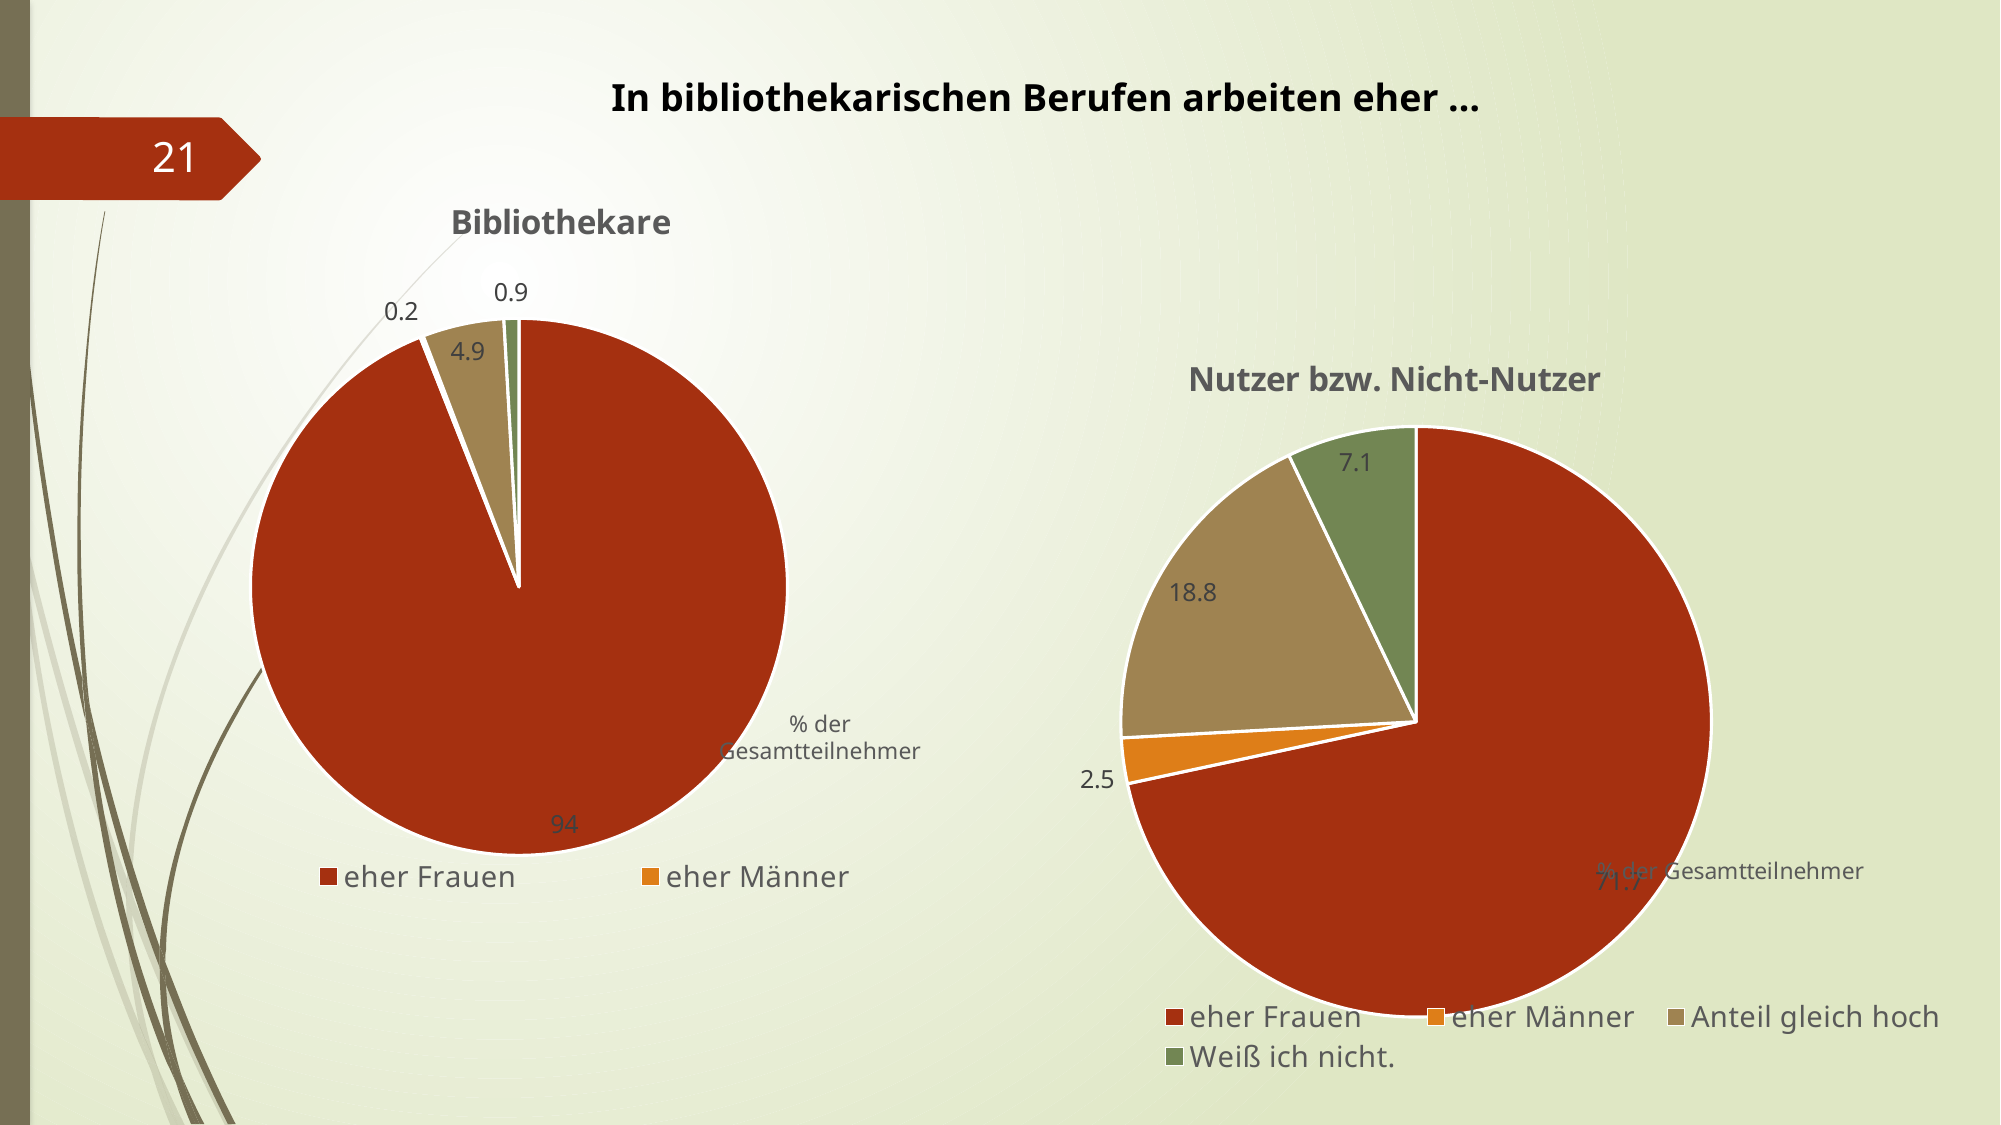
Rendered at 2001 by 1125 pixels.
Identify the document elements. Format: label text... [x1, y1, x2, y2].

slide_number 21 [87, 129, 216, 172]
chart [0, 172, 1964, 1097]
text_box In bibliothekarischen Berufen arbeiten eher … [596, 66, 1543, 127]
